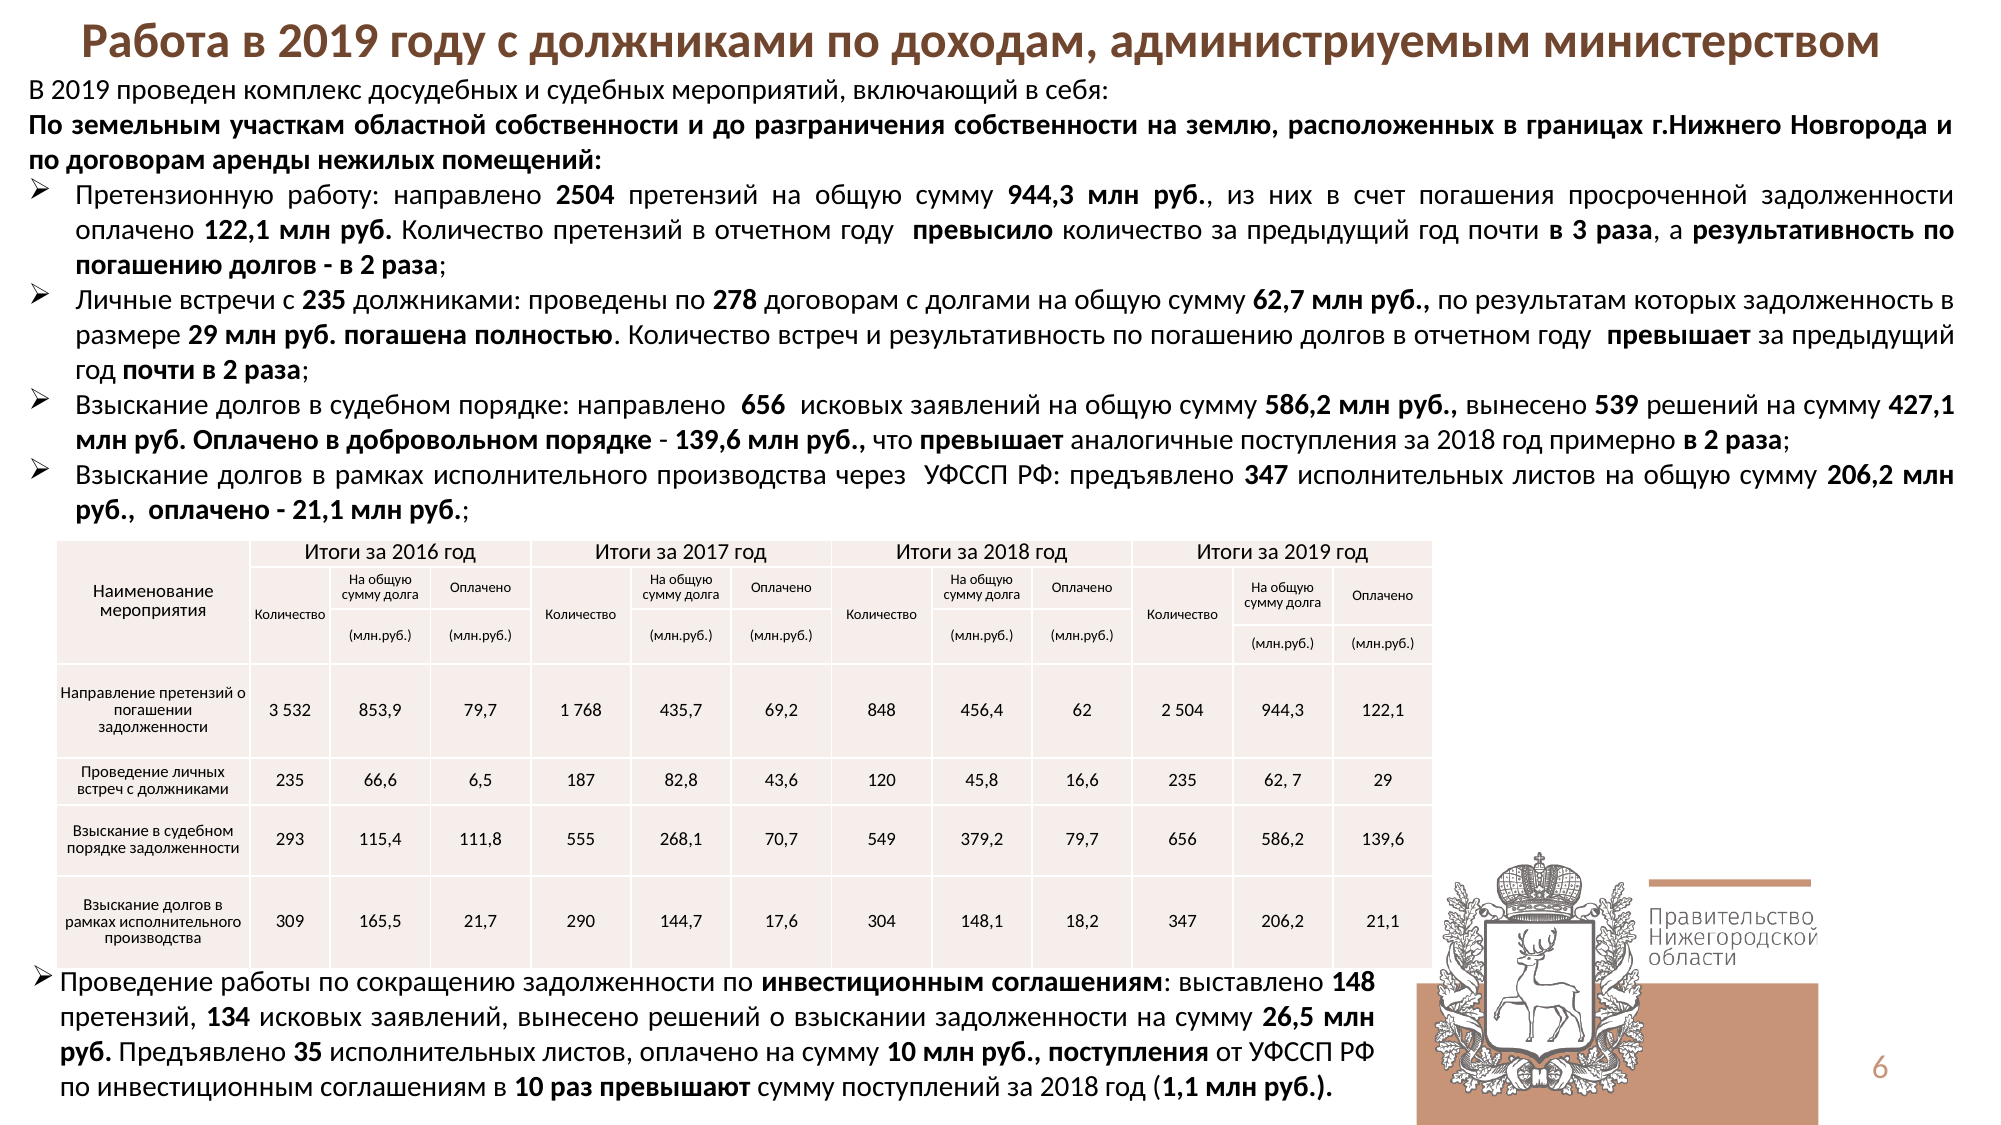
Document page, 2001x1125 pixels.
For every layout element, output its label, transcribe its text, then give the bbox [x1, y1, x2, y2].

table_cell 944,3 [1234, 665, 1332, 757]
table_cell 347 [1133, 877, 1232, 947]
table_cell На общую сумму долга [1234, 568, 1332, 624]
table_cell 29 [1334, 759, 1432, 804]
table_header Итоги за 2019 год [1133, 541, 1432, 566]
table_cell 17,6 [732, 877, 831, 947]
table_cell 1 768 [532, 665, 630, 757]
table_cell Взыскание в судебном порядке задолженности [57, 806, 249, 875]
table_cell 309 [251, 877, 329, 947]
table_cell 18,2 [1033, 877, 1131, 947]
subtitle В 2019 проведен комплекс досудебных и судебных мероприятий, включающий в себя: По земельным участкам областной собственности и до разграничения собственности на землю, расположенных в границах г.Нижнего Новгорода и по договорам аренды нежилых помещений: Претензионную работу: направлено 2504 претензий на общую сумму 944,3 млн руб., из них в счет погашения просроченной задолженности оплачено 122,1 млн руб. Количество претензий в отчетном году превысило количество за предыдущий год почти в 3 раза, а результативность по погашению долгов - в 2 раза; Личные встречи с 235 должниками: проведены по 278 договорам с долгами на общую сумму 62,7 млн руб., по результатам которых задолженность в размере 29 млн руб. погашена полностью. Количество встреч и результативность по погашению долгов в отчетном году превышает за предыдущий год почти в 2 раза; Взыскание долгов в судебном порядке: направлено 656 исковых заявлений на общую сумму 586,2 млн руб., вынесено 539 решений на сумму 427,1 млн руб. Оплачено в добровольном порядке - 139,6 млн руб., что превышает аналогичные поступления за 2018 год примерно в 2 раза; Взыскание долгов в рамках исполнительного производства через УФССП РФ: предъявлено 347 исполнительных листов на общую сумму 206,2 млн руб., оплачено - 21,1 млн руб.; [13, 63, 1970, 487]
table_cell 43,6 [732, 759, 831, 804]
table_cell 21,7 [431, 877, 530, 947]
table_cell 848 [832, 665, 931, 757]
table_cell Количество [832, 568, 931, 663]
table_cell (млн.руб.) [1033, 610, 1131, 663]
table_header Наименование мероприятия [57, 541, 249, 663]
table_cell На общую сумму долга [632, 568, 730, 608]
table_cell 70,7 [732, 806, 831, 875]
table_cell 549 [832, 806, 931, 875]
table_header Итоги за 2016 год [251, 541, 530, 566]
table_cell 62, 7 [1234, 759, 1332, 804]
table_cell 120 [832, 759, 931, 804]
table_cell 268,1 [632, 806, 730, 875]
table_cell 139,6 [1334, 806, 1432, 875]
table_cell 82,8 [632, 759, 730, 804]
table_cell Оплачено [431, 568, 530, 608]
table_cell Проведение личных встреч с должниками [57, 759, 249, 804]
slide_number 6 [1453, 1034, 1904, 1095]
table_cell 3 532 [251, 665, 329, 757]
table_cell 586,2 [1234, 806, 1332, 875]
table_cell 555 [532, 806, 630, 875]
table_cell (млн.руб.) [1234, 626, 1332, 663]
table_cell (млн.руб.) [431, 610, 530, 663]
table_cell 379,2 [933, 806, 1031, 875]
table_cell 62 [1033, 665, 1131, 757]
table_cell (млн.руб.) [732, 610, 831, 663]
table_cell Оплачено [1334, 568, 1432, 624]
table_cell 122,1 [1334, 665, 1432, 757]
title Работа в 2019 году с должниками по доходам, администриуемым министерством [39, 9, 1925, 63]
table_cell 6,5 [431, 759, 530, 804]
picture [1434, 852, 1818, 1105]
table_cell Количество [251, 568, 329, 663]
table_cell 853,9 [331, 665, 430, 757]
table_cell (млн.руб.) [933, 610, 1031, 663]
table_cell 456,4 [933, 665, 1031, 757]
table_cell Взыскание долгов в рамках исполнительного производства [57, 877, 249, 947]
table_cell 304 [832, 877, 931, 947]
table_cell 79,7 [1033, 806, 1131, 875]
table_cell 79,7 [431, 665, 530, 757]
table_cell На общую сумму долга [933, 568, 1031, 608]
table_cell 206,2 [1234, 877, 1332, 947]
table_cell Оплачено [1033, 568, 1131, 608]
table_cell 435,7 [632, 665, 730, 757]
table_cell Количество [532, 568, 630, 663]
table_cell 187 [532, 759, 630, 804]
table_cell (млн.руб.) [632, 610, 730, 663]
table_cell 148,1 [933, 877, 1031, 947]
table_cell 144,7 [632, 877, 730, 947]
table_cell 293 [251, 806, 329, 875]
table_cell 235 [251, 759, 329, 804]
table_cell 66,6 [331, 759, 430, 804]
table_cell 235 [1133, 759, 1232, 804]
table_cell 21,1 [1334, 877, 1432, 968]
table_cell 656 [1133, 806, 1232, 875]
table_header Итоги за 2017 год [532, 541, 831, 566]
table_cell 115,4 [331, 806, 430, 875]
text_box Проведение работы по сокращению задолженности по инвестиционным соглашениям: выставлено 148 претензий, 134 исковых заявлений, вынесено решений о взыскании задолженности на сумму 26,5 млн руб. Предъявлено 35 исполнительных листов, оплачено на сумму 10 млн руб., поступления от УФССП РФ по инвестиционным соглашениям в 10 раз превышают сумму поступлений за 2018 год (1,1 млн руб.). [16, 947, 1391, 1102]
table_cell (млн.руб.) [331, 610, 430, 663]
table_cell 69,2 [732, 665, 831, 757]
table_cell Количество [1133, 568, 1232, 663]
table_cell На общую сумму долга [331, 568, 430, 608]
table_cell 165,5 [331, 877, 430, 947]
table_header Итоги за 2018 год [832, 541, 1131, 566]
table_cell Оплачено [732, 568, 831, 608]
table_cell 290 [532, 877, 630, 947]
table_cell 111,8 [431, 806, 530, 875]
table_cell Направление претензий о погашении задолженности [57, 665, 249, 757]
table_cell 2 504 [1133, 665, 1232, 757]
table_cell 45,8 [933, 759, 1031, 804]
table_cell 16,6 [1033, 759, 1131, 804]
table_cell (млн.руб.) [1334, 626, 1432, 663]
